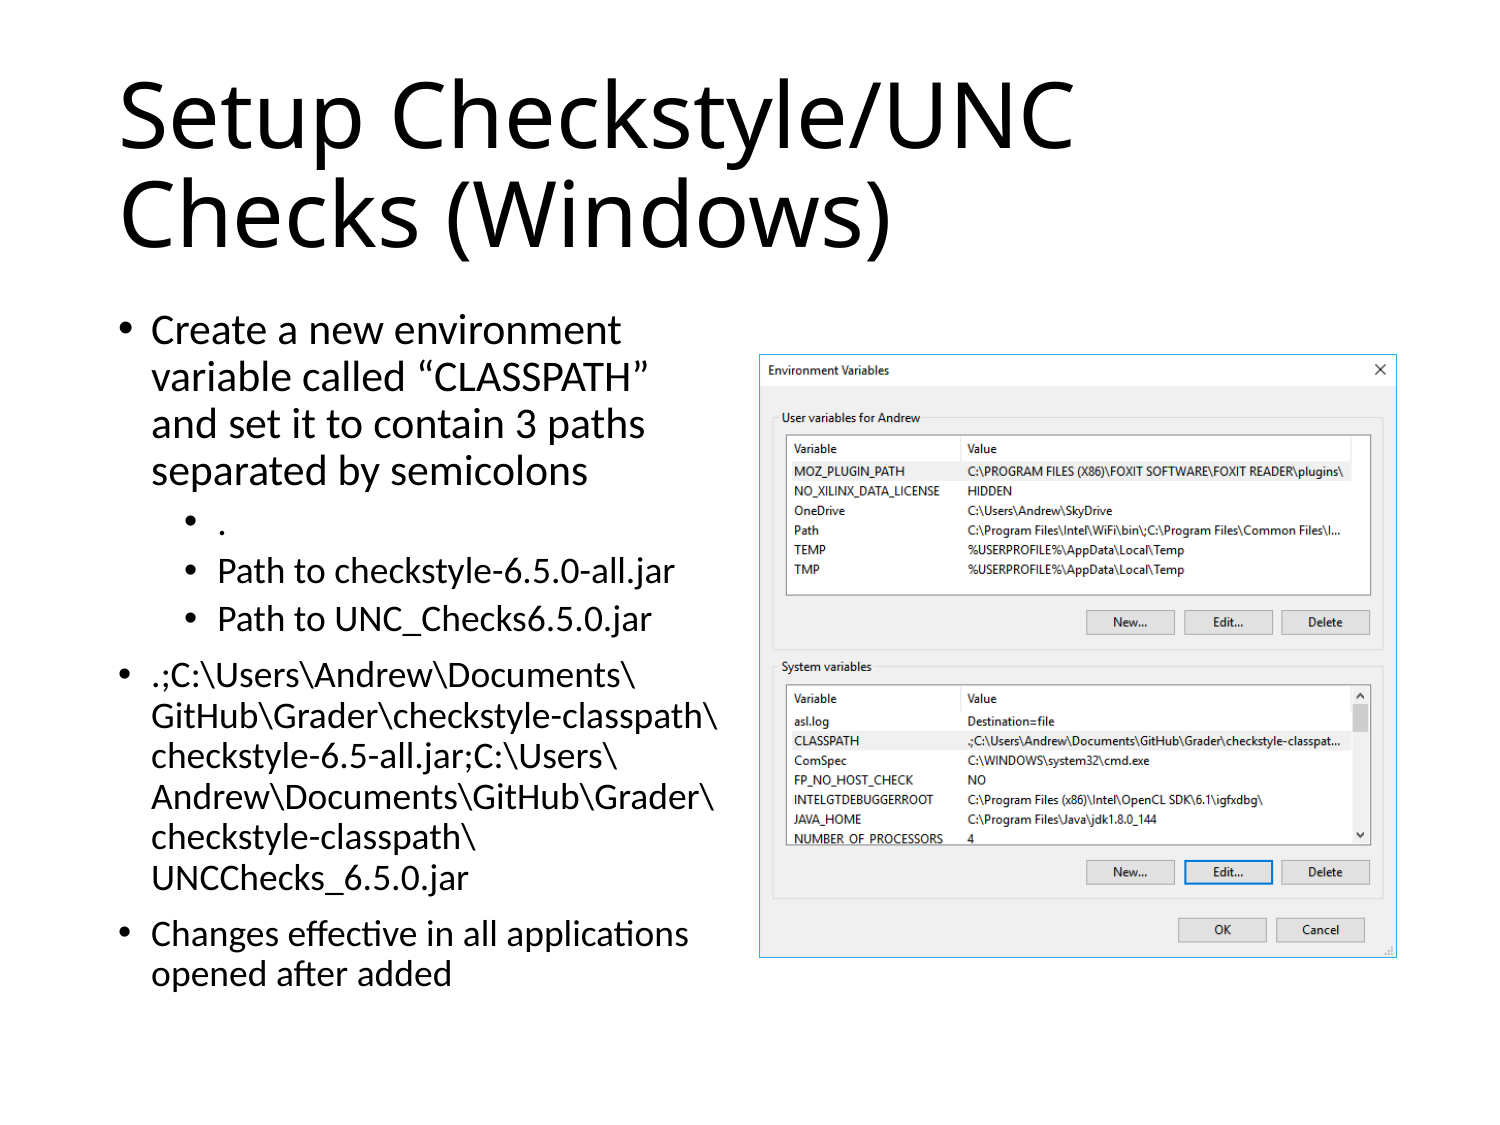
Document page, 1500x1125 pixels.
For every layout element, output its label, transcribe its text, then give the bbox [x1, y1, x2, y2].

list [759, 354, 1397, 959]
list Create a new environment variable called “CLASSPATH” and set it to contain 3 paths separated by semicolons . Path to checkstyle-6.5.0-all.jar Path to UNC_Checks6.5.0.jar .;C:\Users\Andrew\Documents\GitHub\Grader\checkstyle-classpath\checkstyle-6.5-all.jar;C:\Users\Andrew\Documents\GitHub\Grader\checkstyle-classpath\UNCChecks_6.5.0.jar Changes effective in all applications opened after added [103, 299, 741, 1014]
title Setup Checkstyle/UNC Checks (Windows) [103, 59, 1397, 278]
